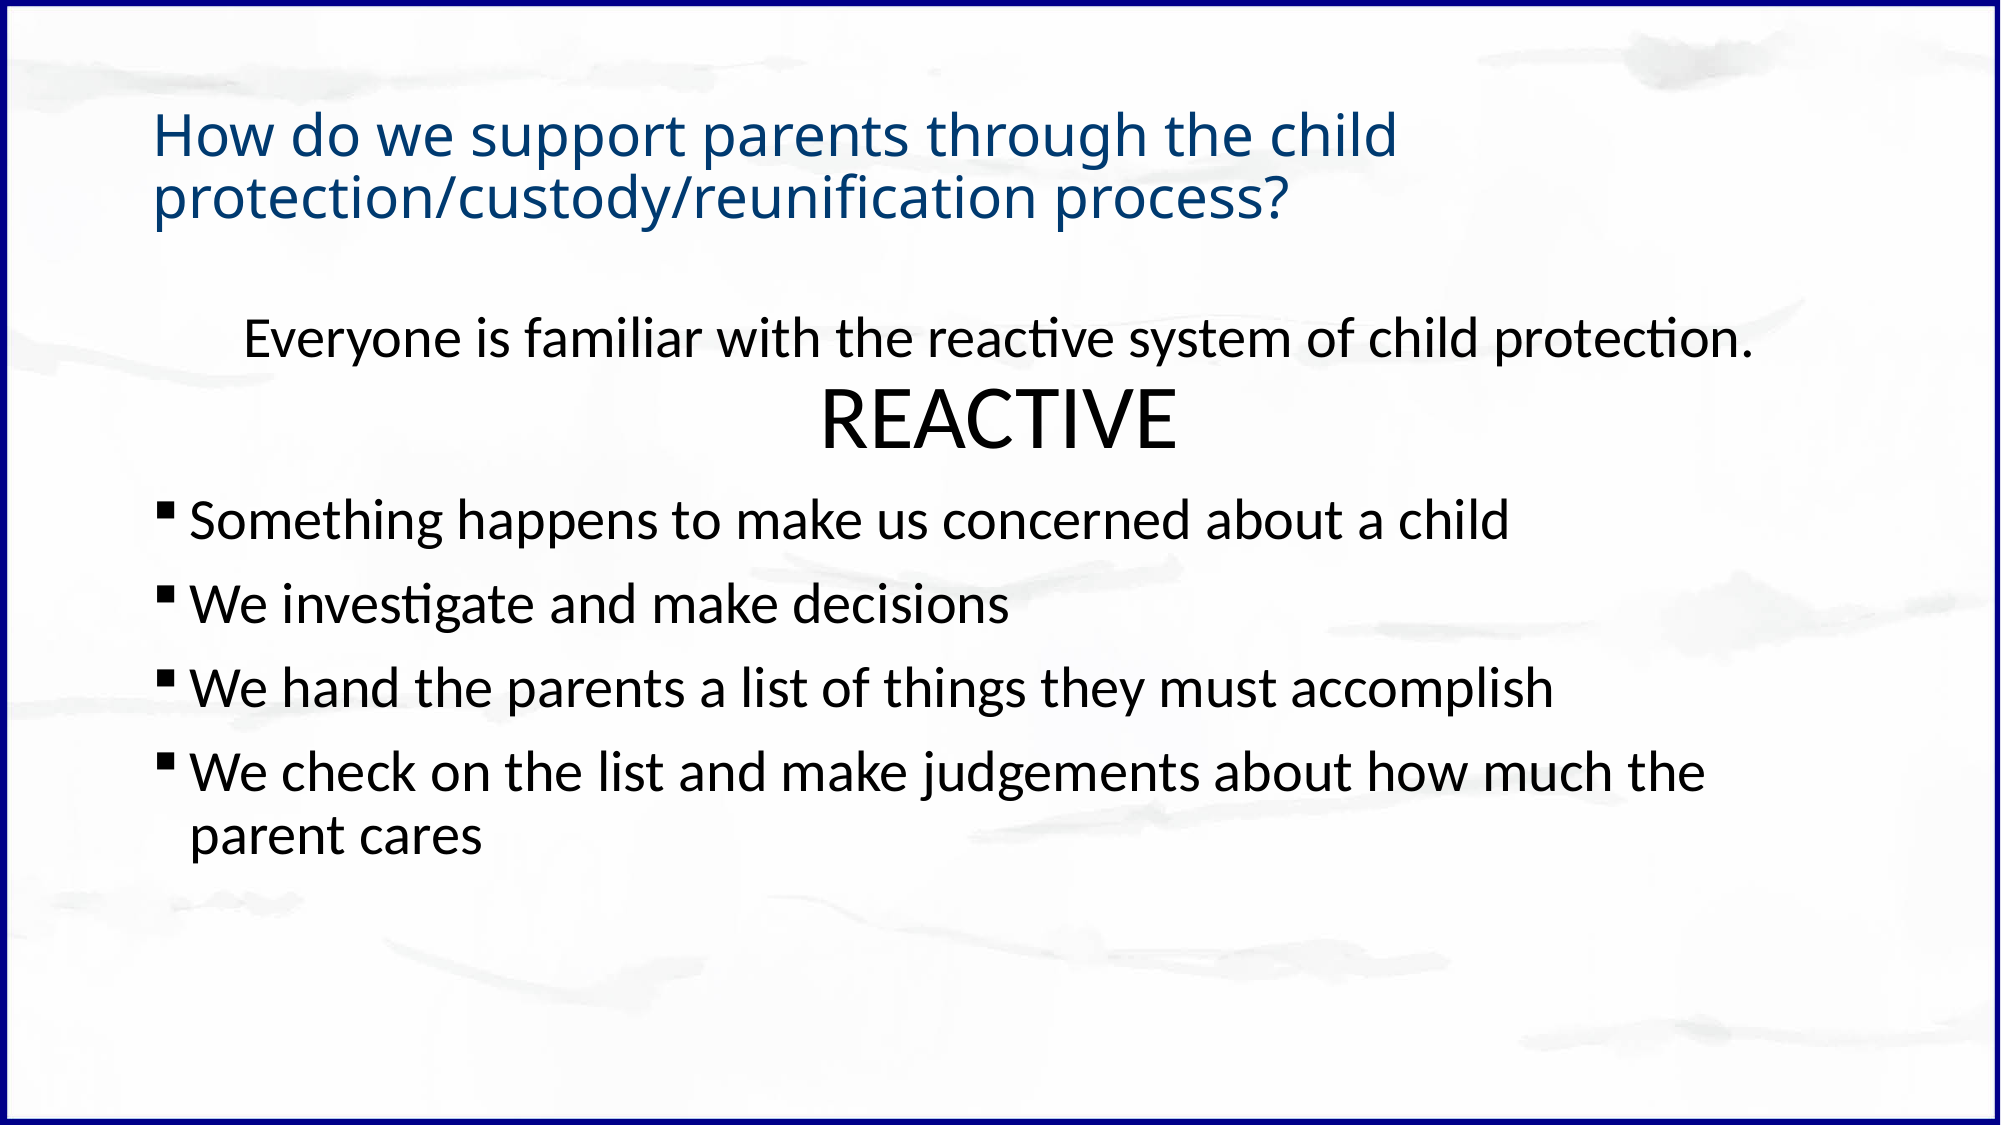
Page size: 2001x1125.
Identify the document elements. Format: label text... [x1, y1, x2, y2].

picture [0, 0, 2001, 1125]
list Everyone is familiar with the reactive system of child protection. REACTIVE Something happens to make us concerned about a child We investigate and make decisions We hand the parents a list of things they must accomplish We check on the list and make judgements about how much the parent cares [137, 299, 1863, 1014]
title How do we support parents through the child protection/custody/reunification process? [137, 59, 1863, 278]
